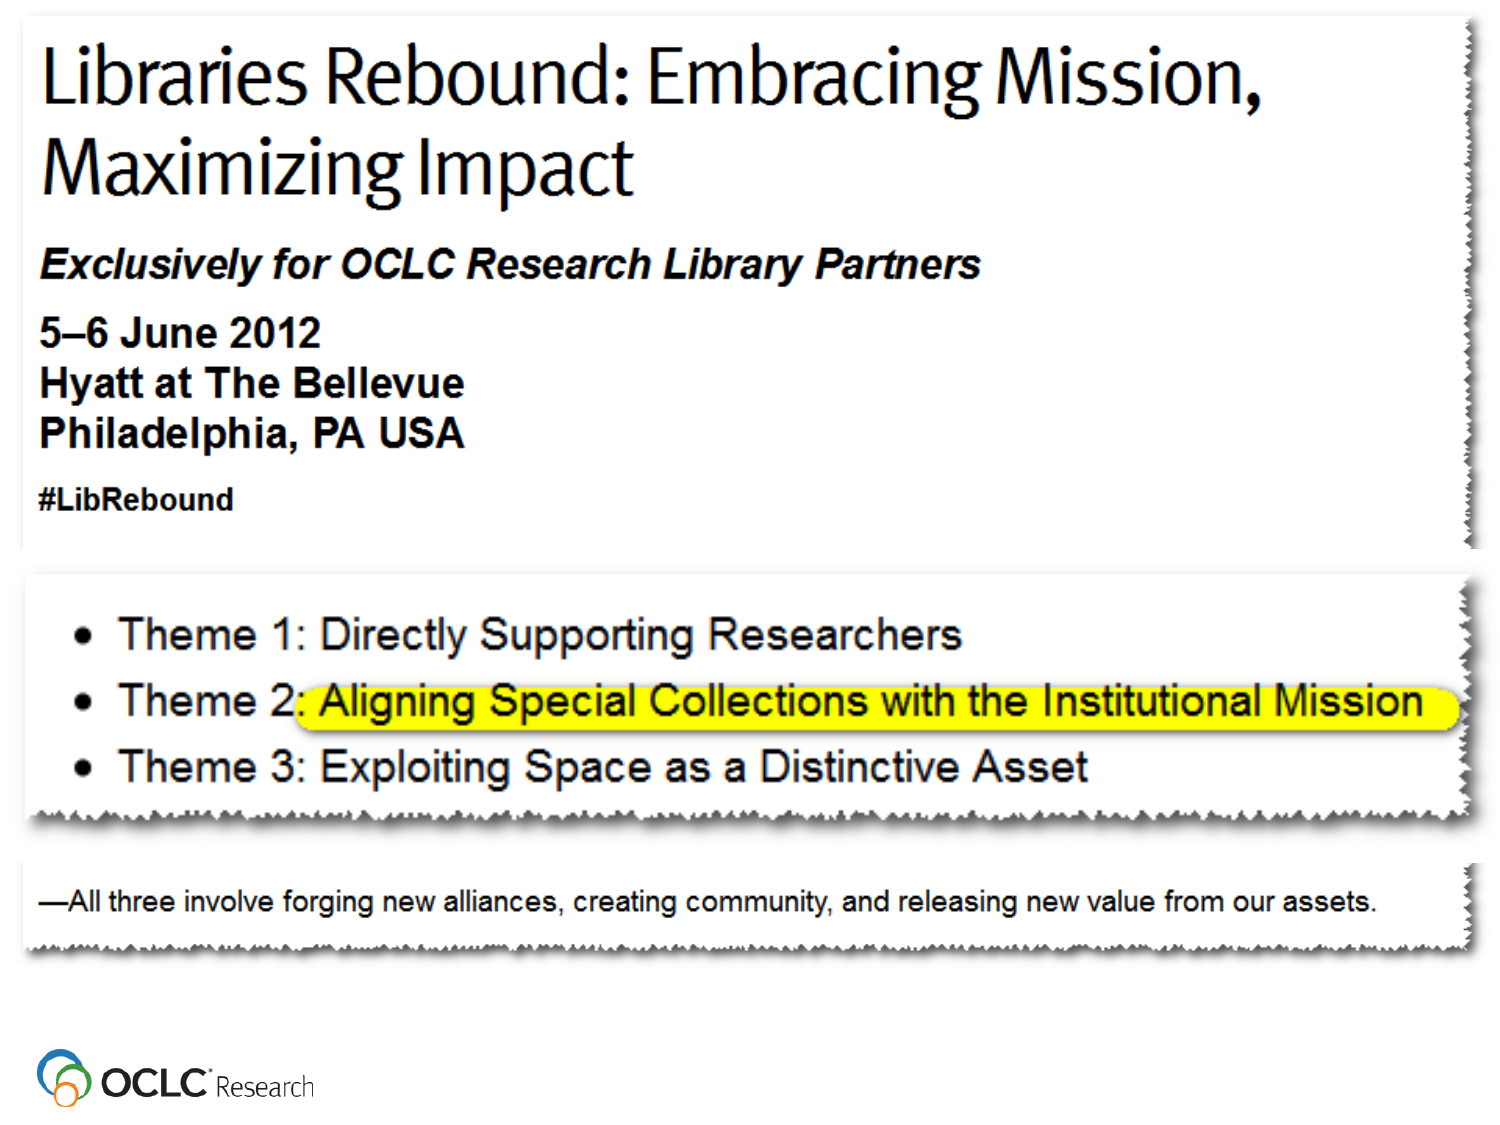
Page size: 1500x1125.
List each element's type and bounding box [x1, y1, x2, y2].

picture [0, 0, 1500, 979]
picture [37, 1049, 313, 1107]
